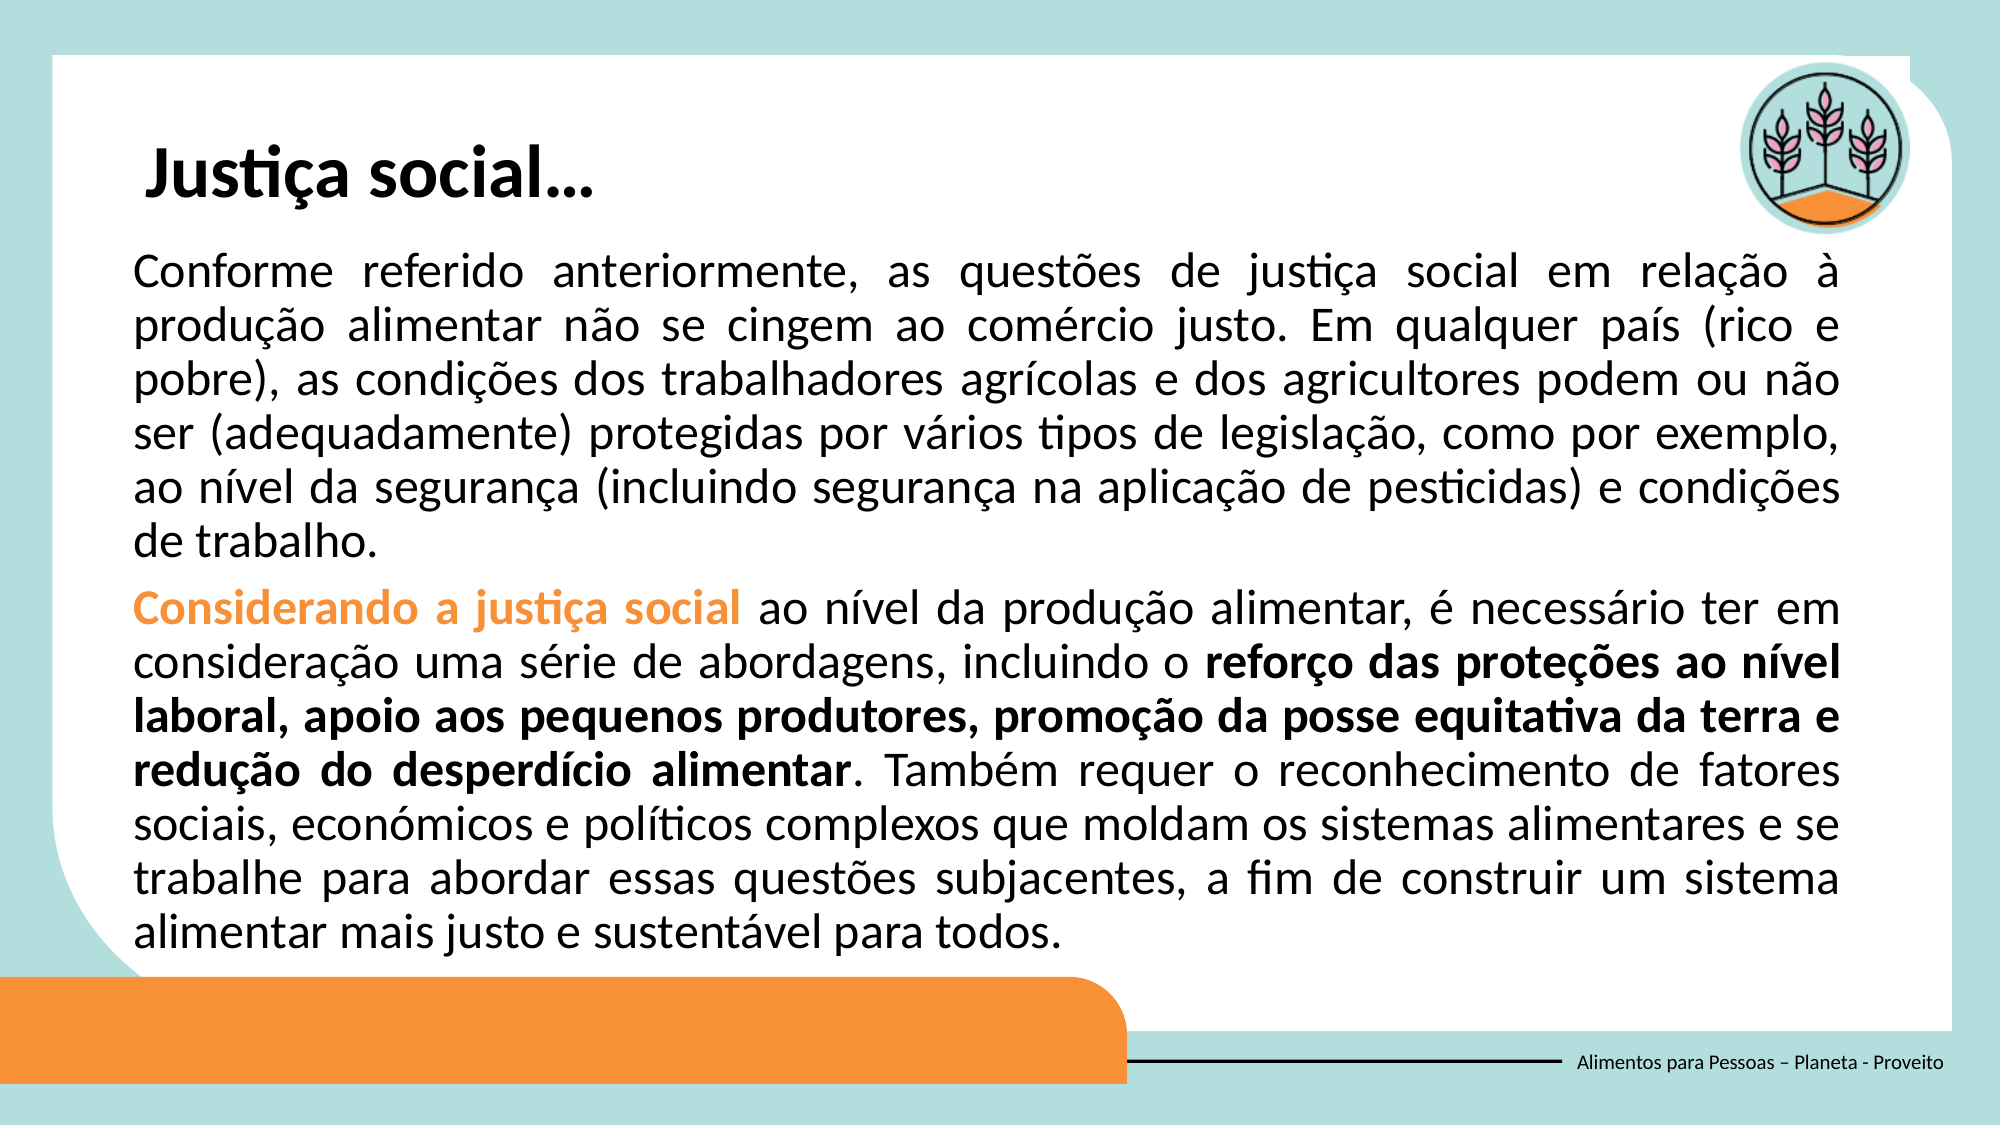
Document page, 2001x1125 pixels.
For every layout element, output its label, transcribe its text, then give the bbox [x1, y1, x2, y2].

list Conforme referido anteriormente, as questões de justiça social em relação à produção alimentar não se cingem ao comércio justo. Em qualquer país (rico e pobre), as condições dos trabalhadores agrícolas e dos agricultores podem ou não ser (adequadamente) protegidas por vários tipos de legislação, como por exemplo, ao nível da segurança (incluindo segurança na aplicação de pesticidas) e condições de trabalho. Considerando a justiça social ao nível da produção alimentar, é necessário ter em consideração uma série de abordagens, incluindo o reforço das proteções ao nível laboral, apoio aos pequenos produtores, promoção da posse equitativa da terra e redução do desperdício alimentar. Também requer o reconhecimento de fatores sociais, económicos e políticos complexos que moldam os sistemas alimentares e se trabalhe para abordar essas questões subjacentes, a fim de construir um sistema alimentar mais justo e sustentável para todos. [118, 237, 1857, 869]
list Justiça social… [130, 124, 1869, 257]
picture [1739, 56, 1910, 238]
